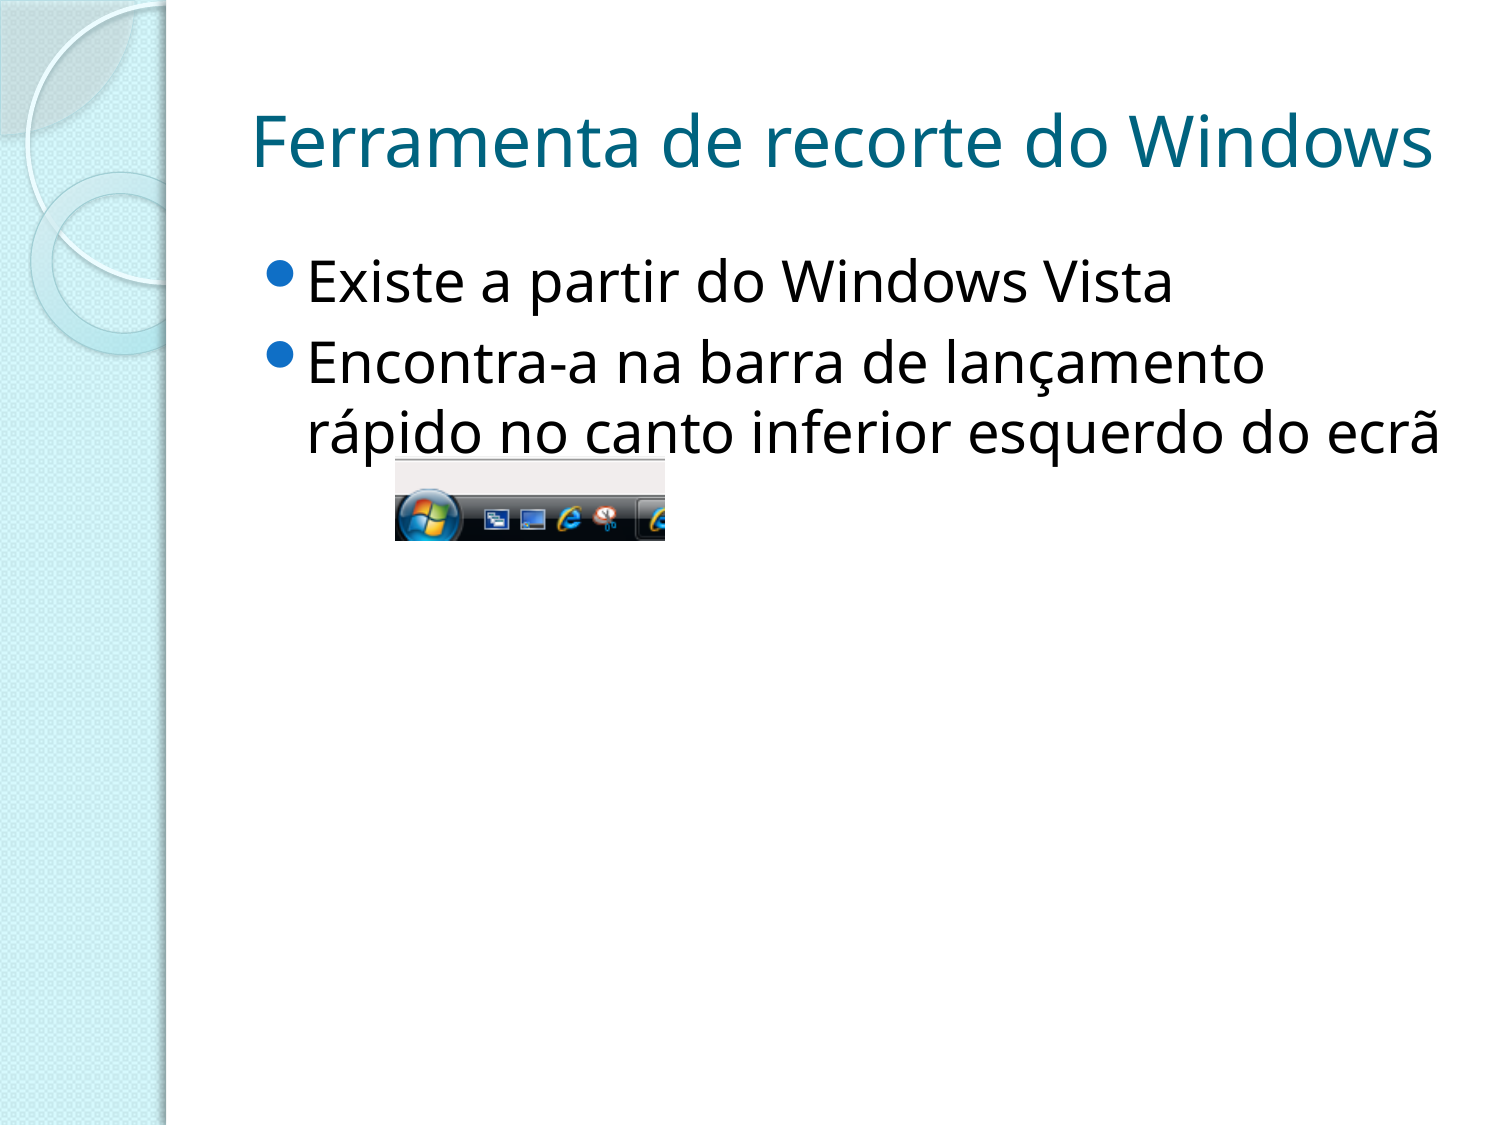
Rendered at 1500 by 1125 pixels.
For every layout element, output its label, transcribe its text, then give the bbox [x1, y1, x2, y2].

list Existe a partir do Windows Vista Encontra-a na barra de lançamento rápido no canto inferior esquerdo do ecrã [235, 237, 1466, 480]
picture [395, 455, 665, 541]
title Ferramenta de recorte do Windows [235, 45, 1466, 233]
